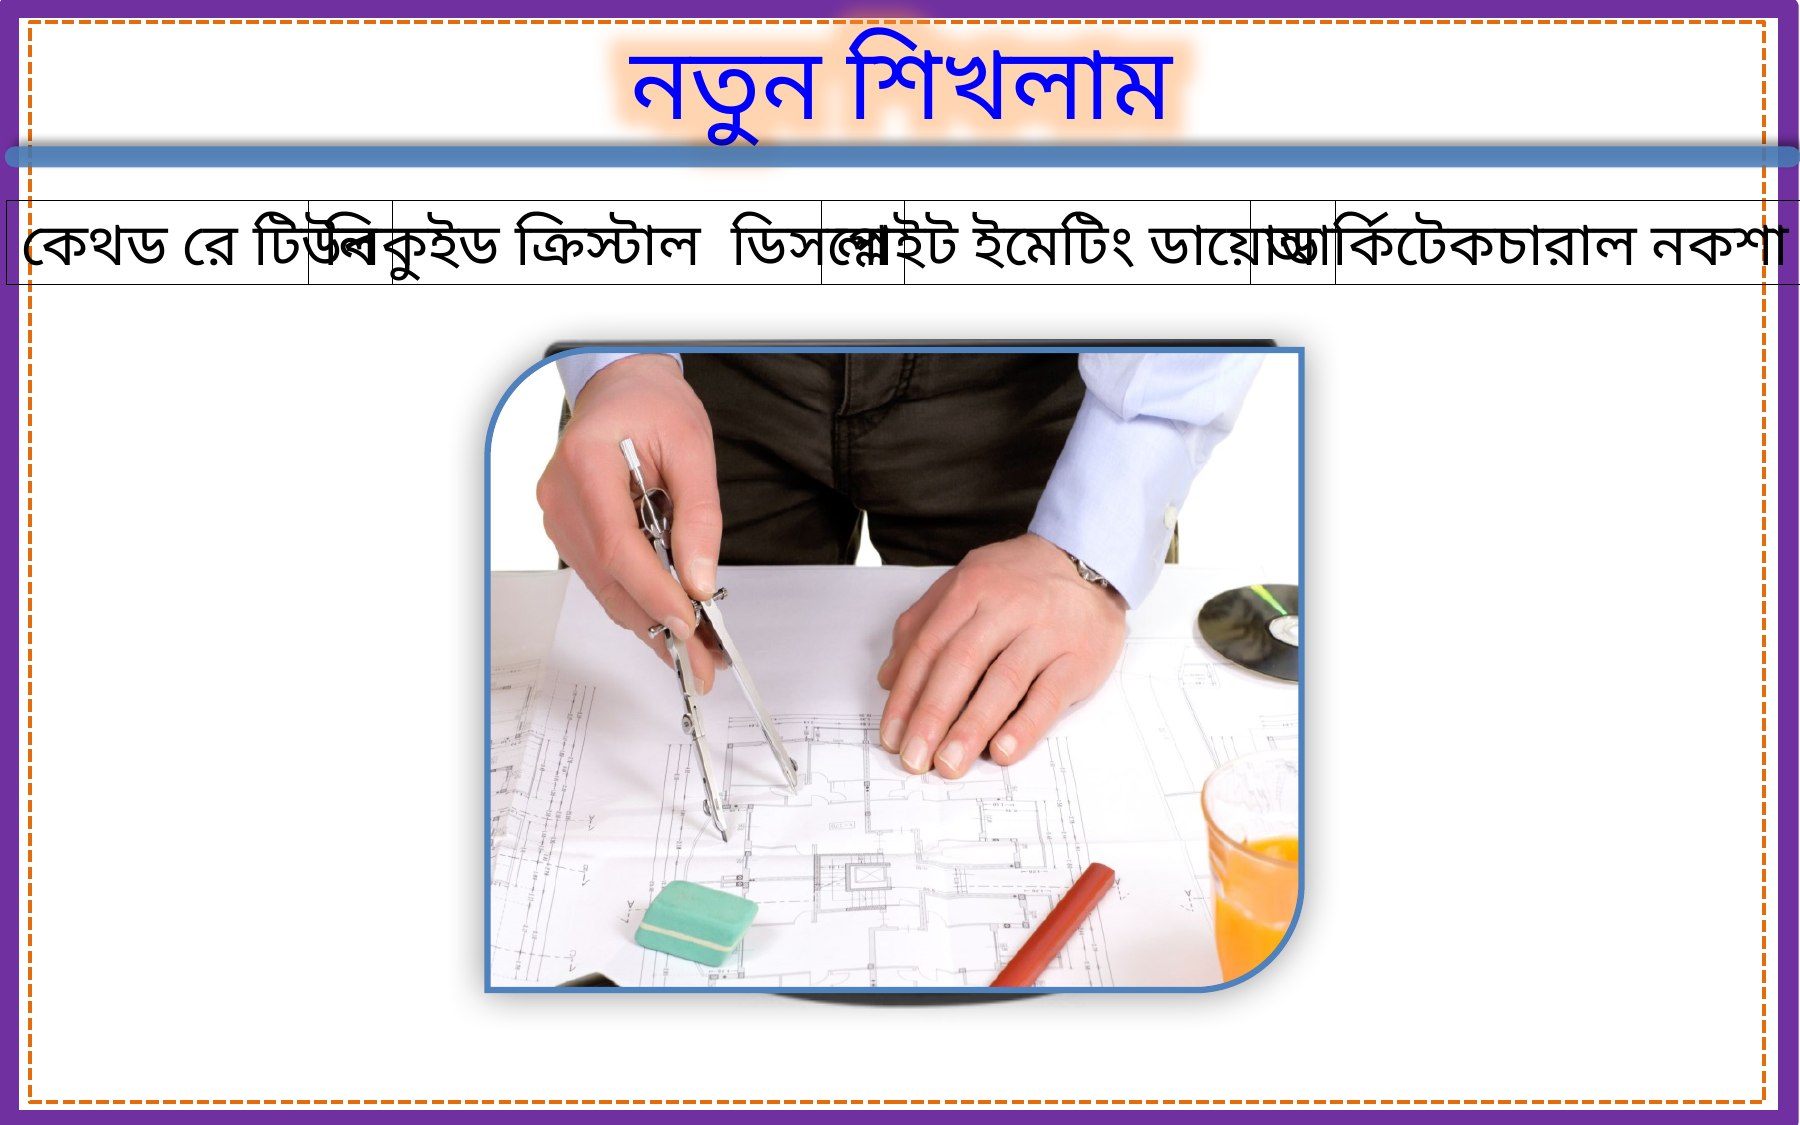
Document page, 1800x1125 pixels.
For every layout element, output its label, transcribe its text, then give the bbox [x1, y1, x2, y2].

picture [487, 339, 1302, 1036]
text_box কেথড রে টিউব [6, 200, 308, 285]
text_box লিকুইড ক্রিস্টাল ডিসপ্লে [308, 200, 821, 285]
text_box নতুন শিখলাম [615, 11, 1189, 134]
text_box লাইট ইমেটিং ডায়োড [821, 200, 1250, 285]
text_box আর্কিটেকচারাল নকশা [1250, 200, 1800, 285]
